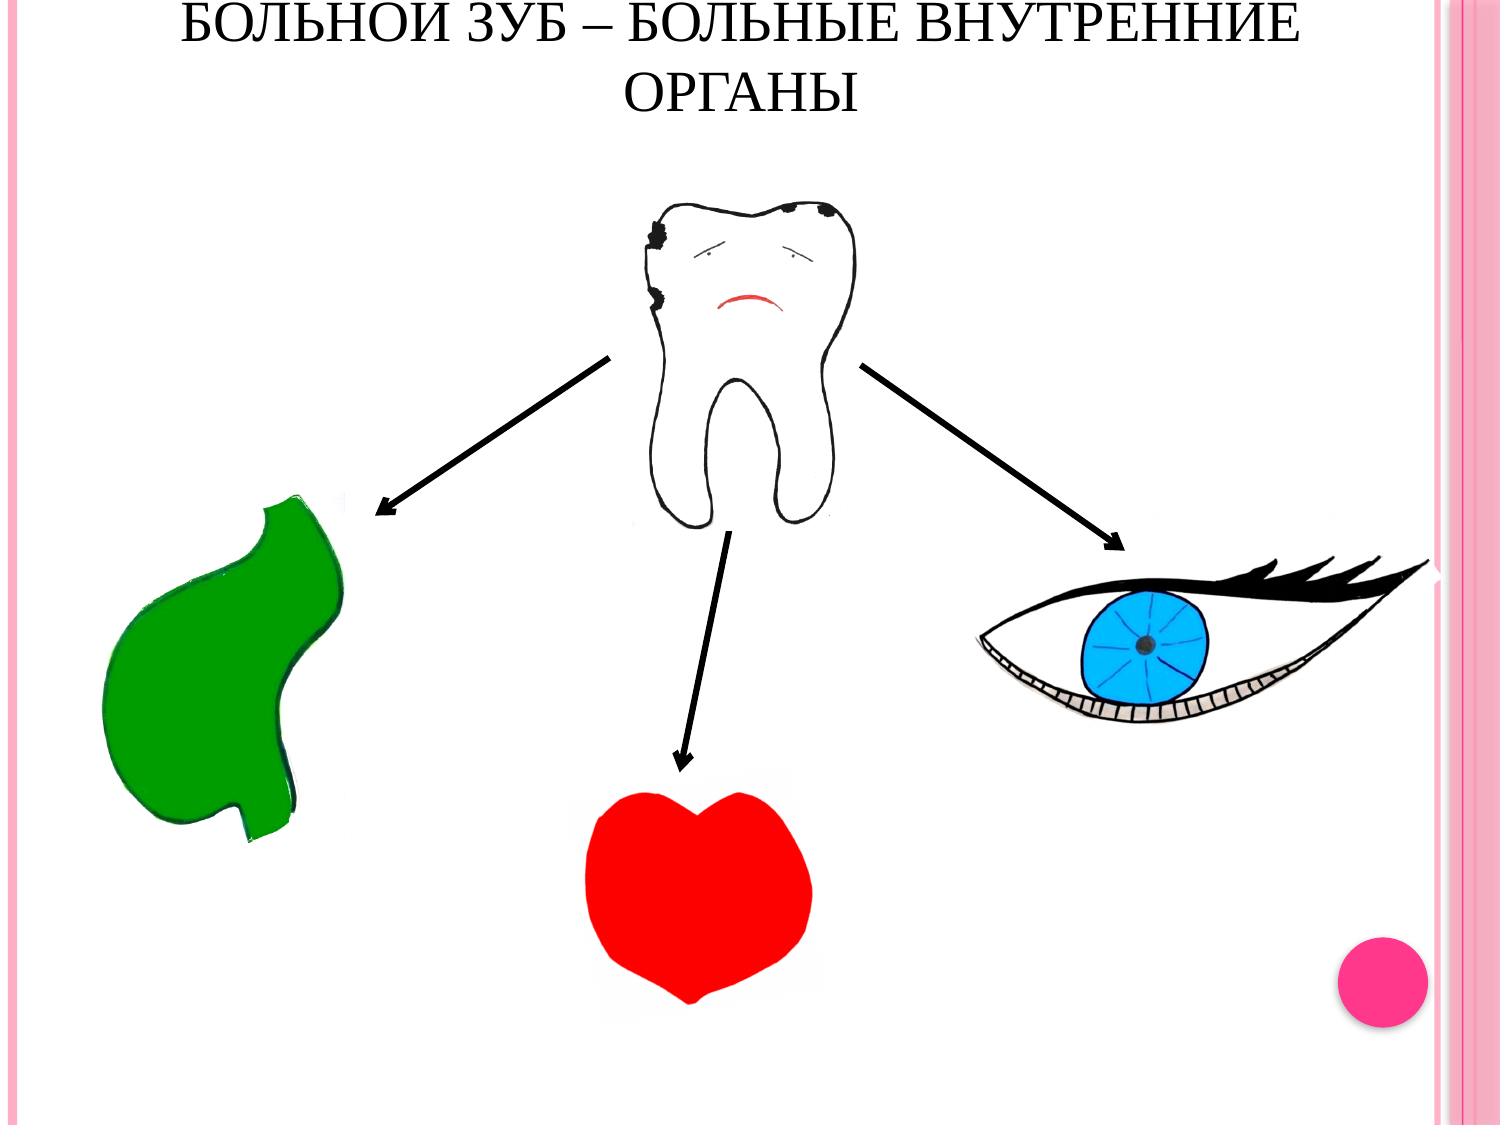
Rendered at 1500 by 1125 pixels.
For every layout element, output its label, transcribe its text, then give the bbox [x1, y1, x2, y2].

picture [580, 779, 813, 1012]
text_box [374, 357, 610, 516]
title Больной зуб – больные внутренние органы [128, 58, 1354, 131]
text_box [860, 364, 1126, 551]
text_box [572, 610, 842, 666]
picture [632, 198, 861, 532]
picture [996, 474, 1408, 733]
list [93, 491, 345, 844]
